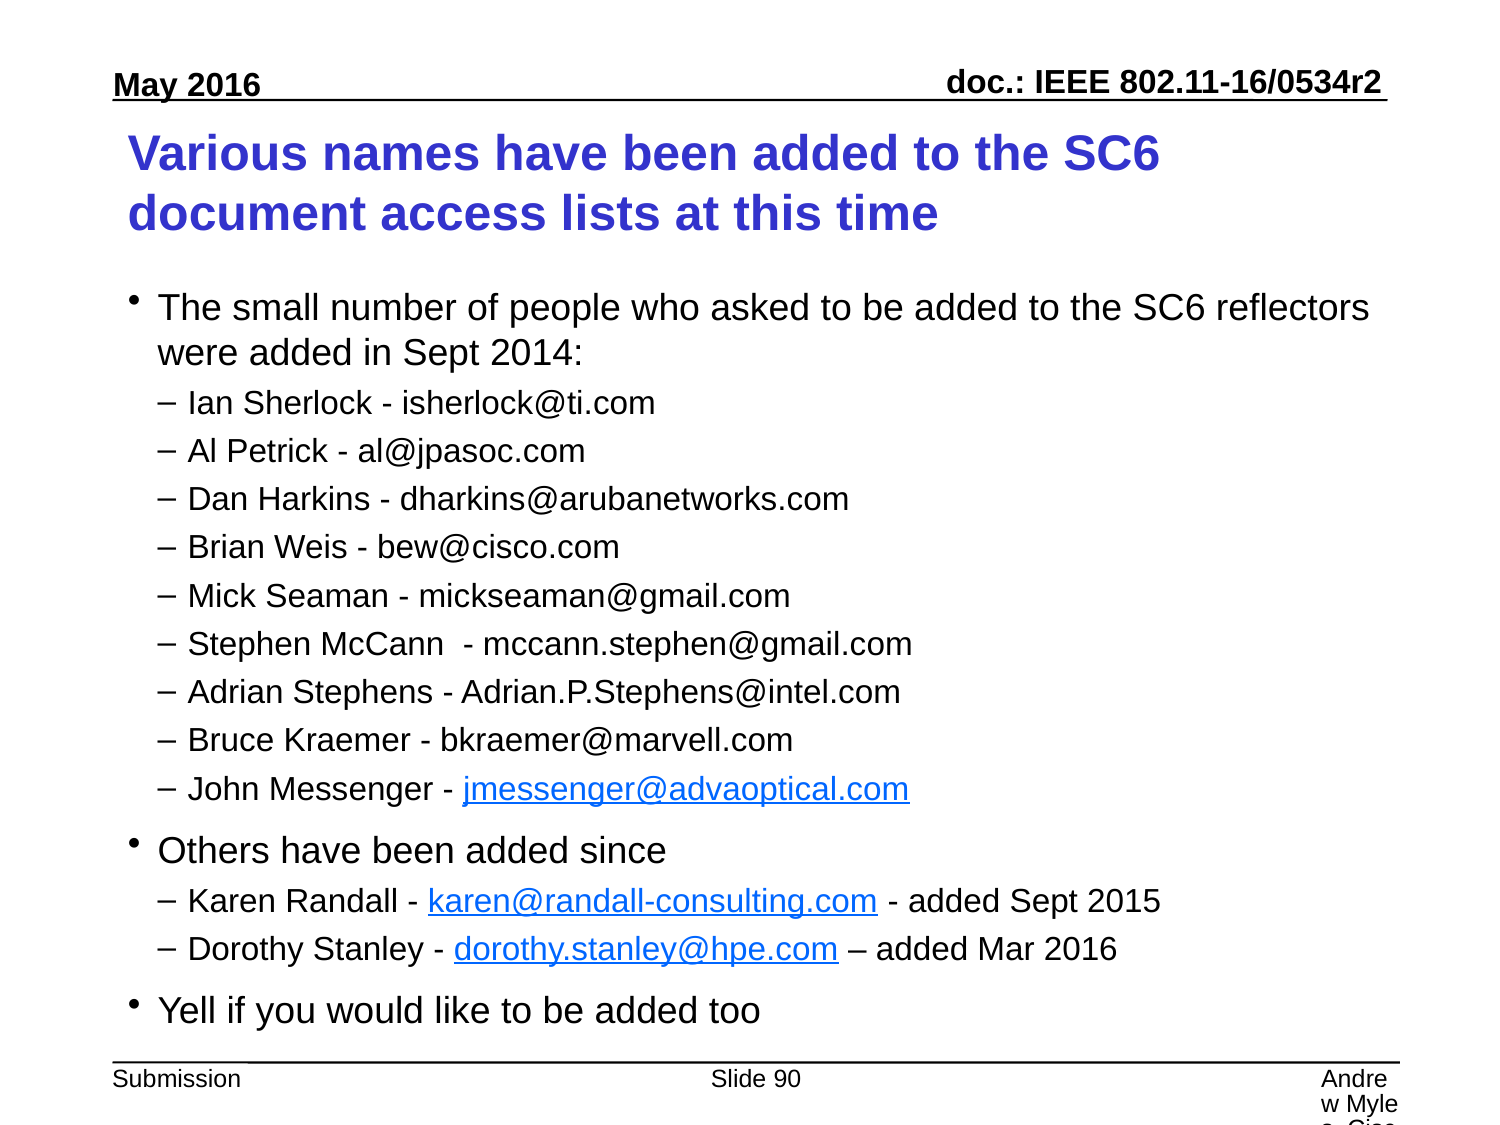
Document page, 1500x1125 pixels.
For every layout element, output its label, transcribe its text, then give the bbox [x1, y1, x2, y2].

title Various names have been added to the SC6 document access lists at this time [112, 112, 1388, 275]
footer Andrew Myles, Cisco [1320, 1061, 1402, 1093]
slide_number Slide 90 [709, 1061, 803, 1093]
list The small number of people who asked to be added to the SC6 reflectors were added in Sept 2014: Ian Sherlock - isherlock@ti.com Al Petrick - al@jpasoc.com Dan Harkins - dharkins@arubanetworks.com Brian Weis - bew@cisco.com Mick Seaman - mickseaman@gmail.com Stephen McCann - mccann.stephen@gmail.com Adrian Stephens - Adrian.P.Stephens@intel.com Bruce Kraemer - bkraemer@marvell.com John Messenger - jmessenger@advaoptical.com Others have been added since Karen Randall - karen@randall-consulting.com - added Sept 2015 Dorothy Stanley - dorothy.stanley@hpe.com – added Mar 2016 Yell if you would like to be added too [112, 275, 1388, 950]
